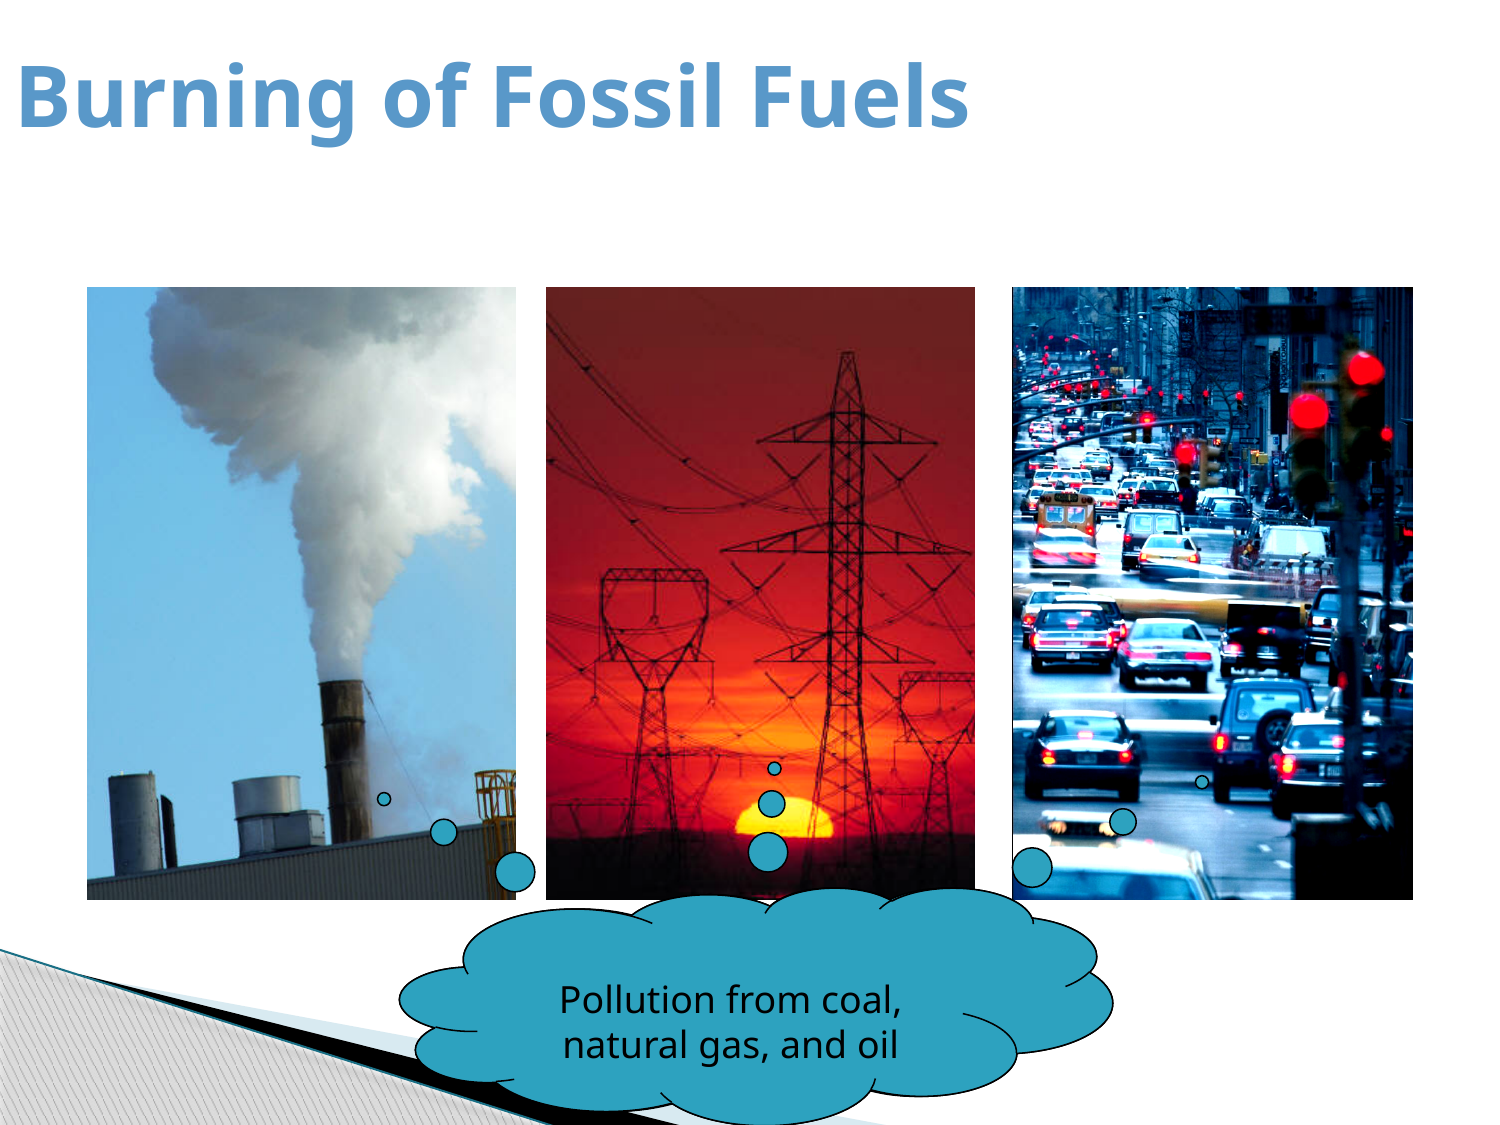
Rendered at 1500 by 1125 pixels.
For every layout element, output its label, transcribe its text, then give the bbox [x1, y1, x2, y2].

picture [545, 287, 976, 901]
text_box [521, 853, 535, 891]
text_box Pollution from coal, natural gas, and oil [399, 890, 1113, 1125]
title Burning of Fossil Fuels [0, 0, 1350, 188]
picture [1175, 883, 1181, 890]
picture [87, 287, 516, 901]
picture [1012, 287, 1413, 901]
picture [1174, 895, 1183, 901]
picture [1190, 893, 1195, 901]
